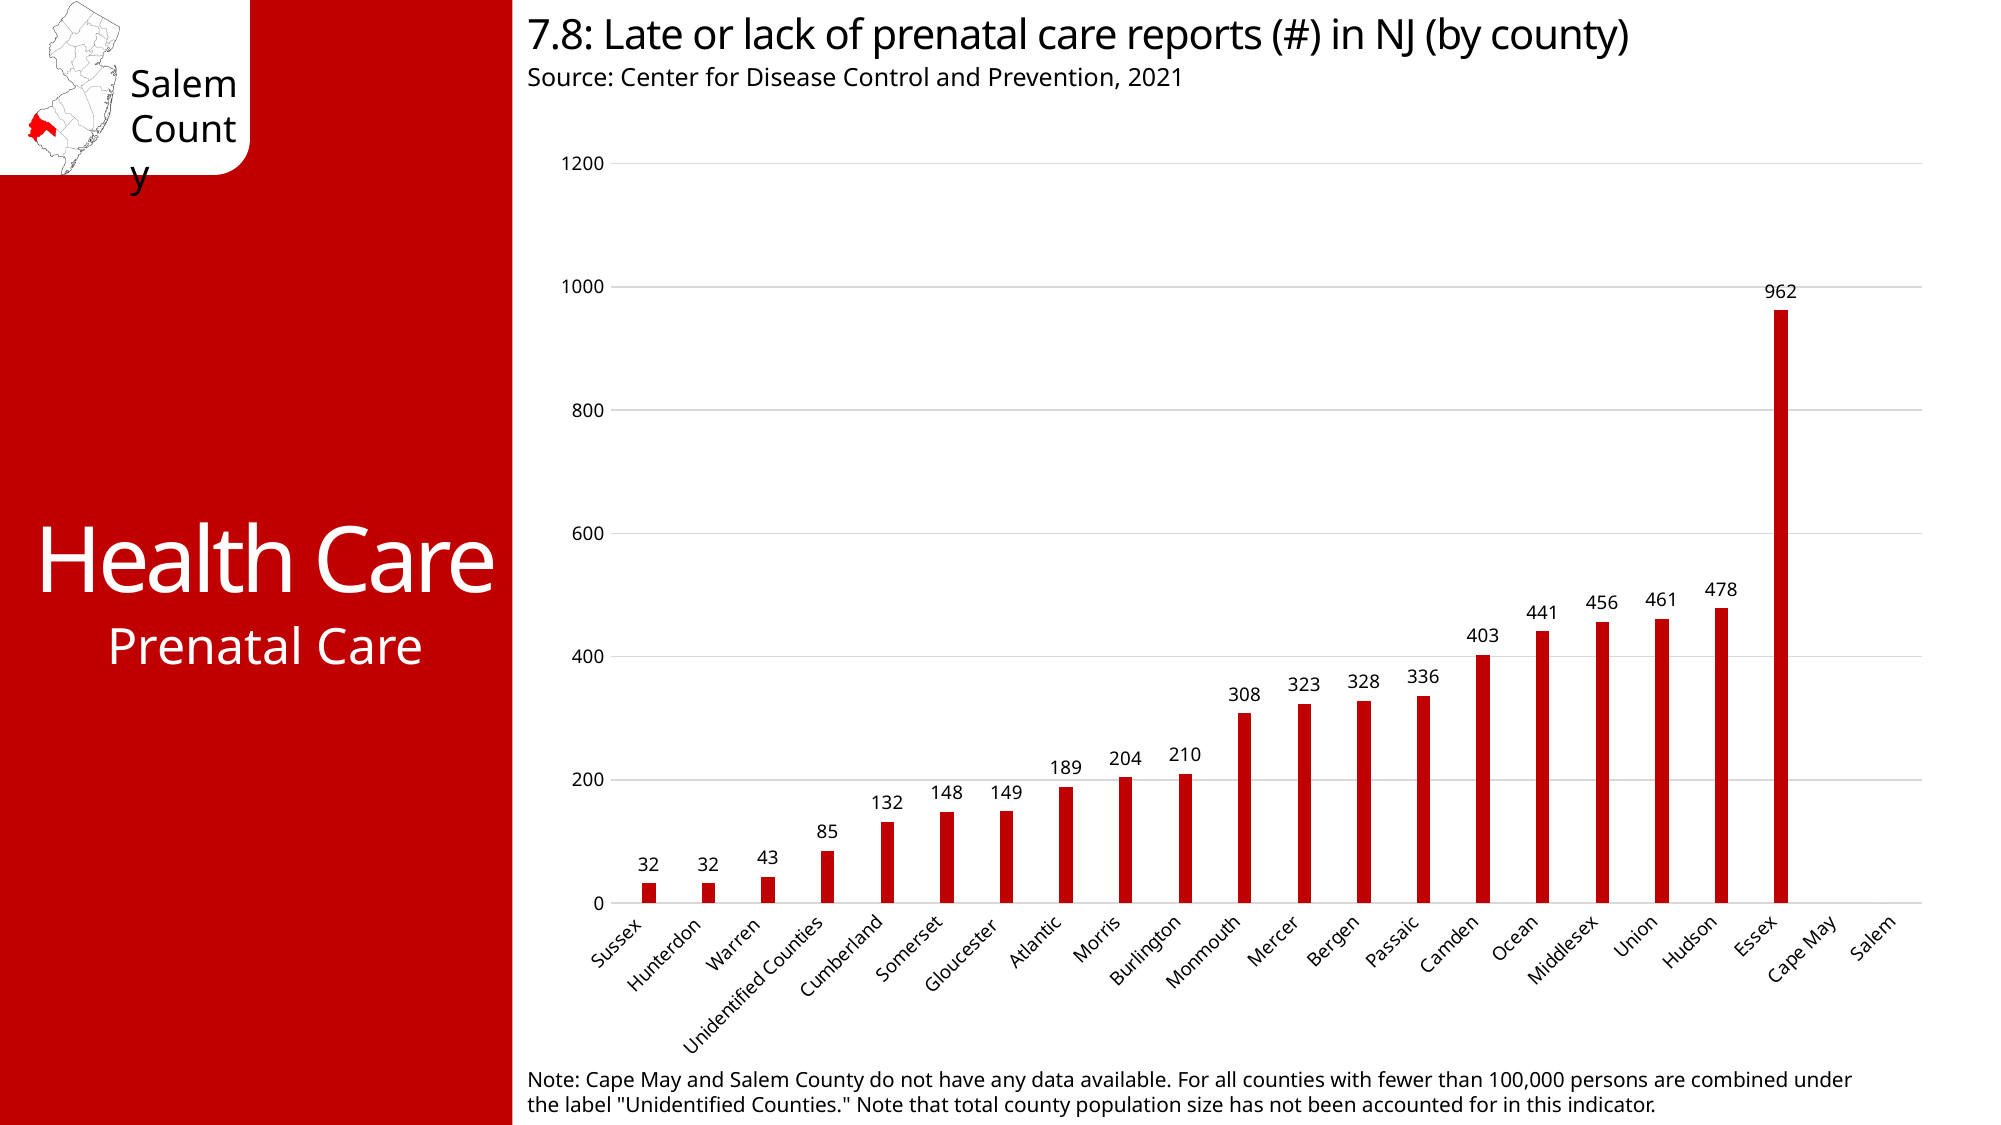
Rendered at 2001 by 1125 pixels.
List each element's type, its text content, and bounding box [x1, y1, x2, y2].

picture [28, 1, 120, 112]
text_box Health Care [0, 112, 533, 1013]
text_box Note: Cape May and Salem County do not have any data available. For all counties with fewer than 100,000 persons are combined under the label "Unidentified Counties." Note that total county population size has not been accounted for in this indicator. [512, 1059, 1891, 1124]
text_box 7.8: Late or lack of prenatal care reports (#) in NJ (by county) [512, 0, 1992, 65]
chart [532, 130, 1951, 1080]
text_box Source: Center for Disease Control and Prevention, 2021 [512, 53, 1891, 99]
text_box Prenatal Care [9, 607, 523, 683]
